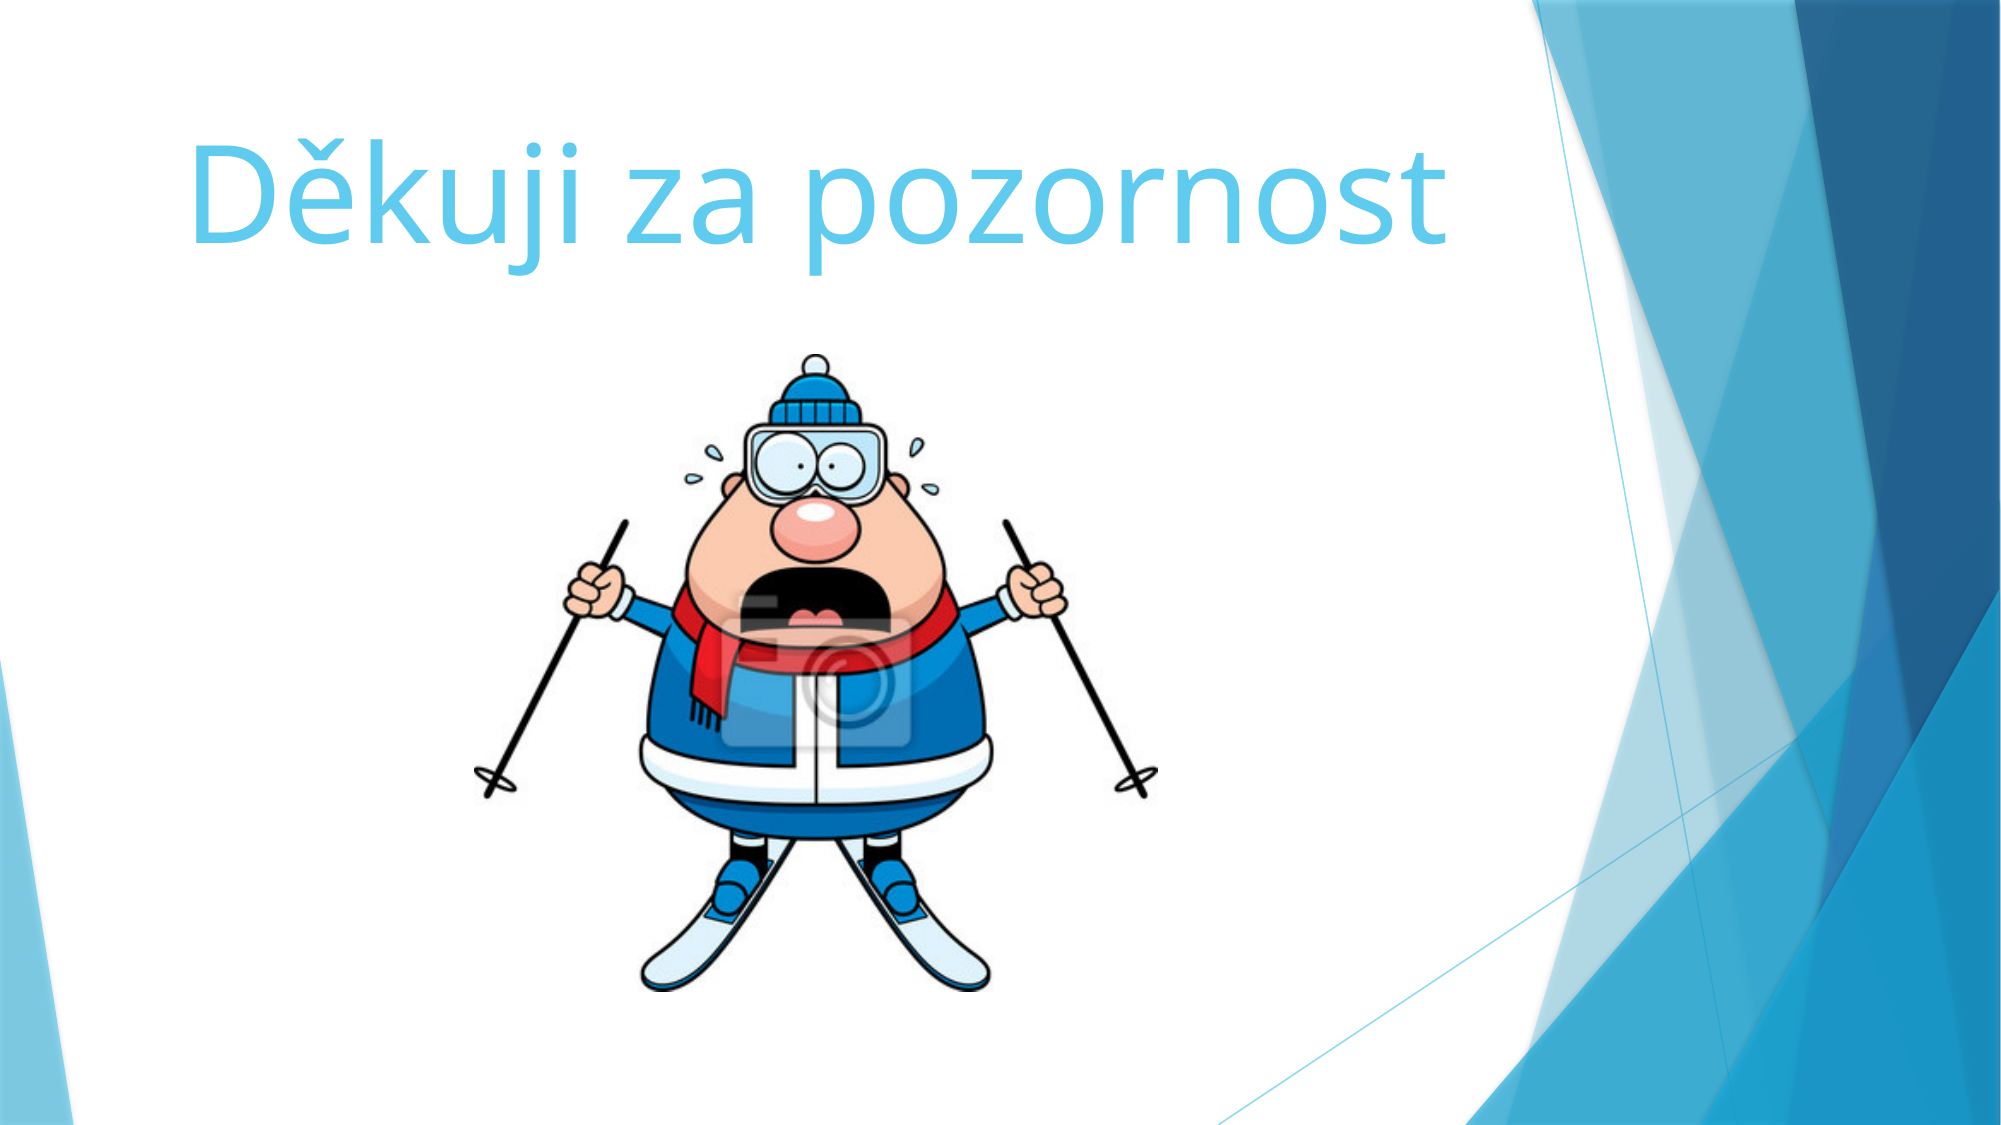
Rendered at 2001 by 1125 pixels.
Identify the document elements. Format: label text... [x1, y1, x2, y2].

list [474, 353, 1159, 992]
title Děkuji za pozornost [111, 99, 1522, 317]
